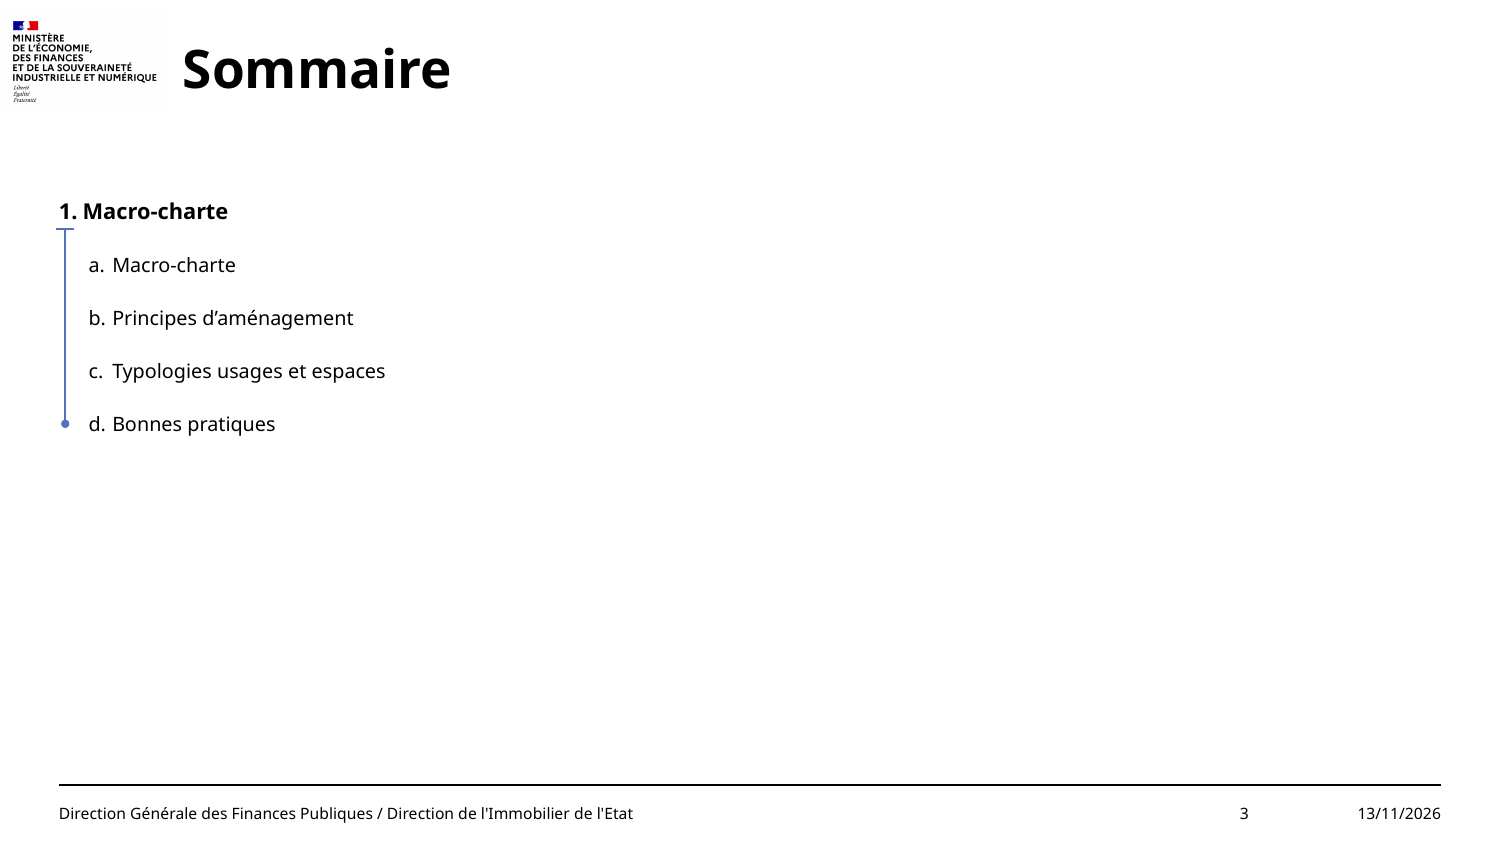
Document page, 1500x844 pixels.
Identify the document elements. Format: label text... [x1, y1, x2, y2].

footer Direction Générale des Finances Publiques / Direction de l'Immobilier de l'Etat [59, 784, 1027, 844]
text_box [56, 228, 75, 424]
slide_number 3 [1027, 784, 1249, 844]
title Sommaire [183, 12, 1441, 131]
list Macro-charte Macro-charte Principes d’aménagement Typologies usages et espaces Bonnes pratiques [59, 197, 473, 726]
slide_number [1249, 784, 1441, 844]
picture [3, 12, 166, 111]
